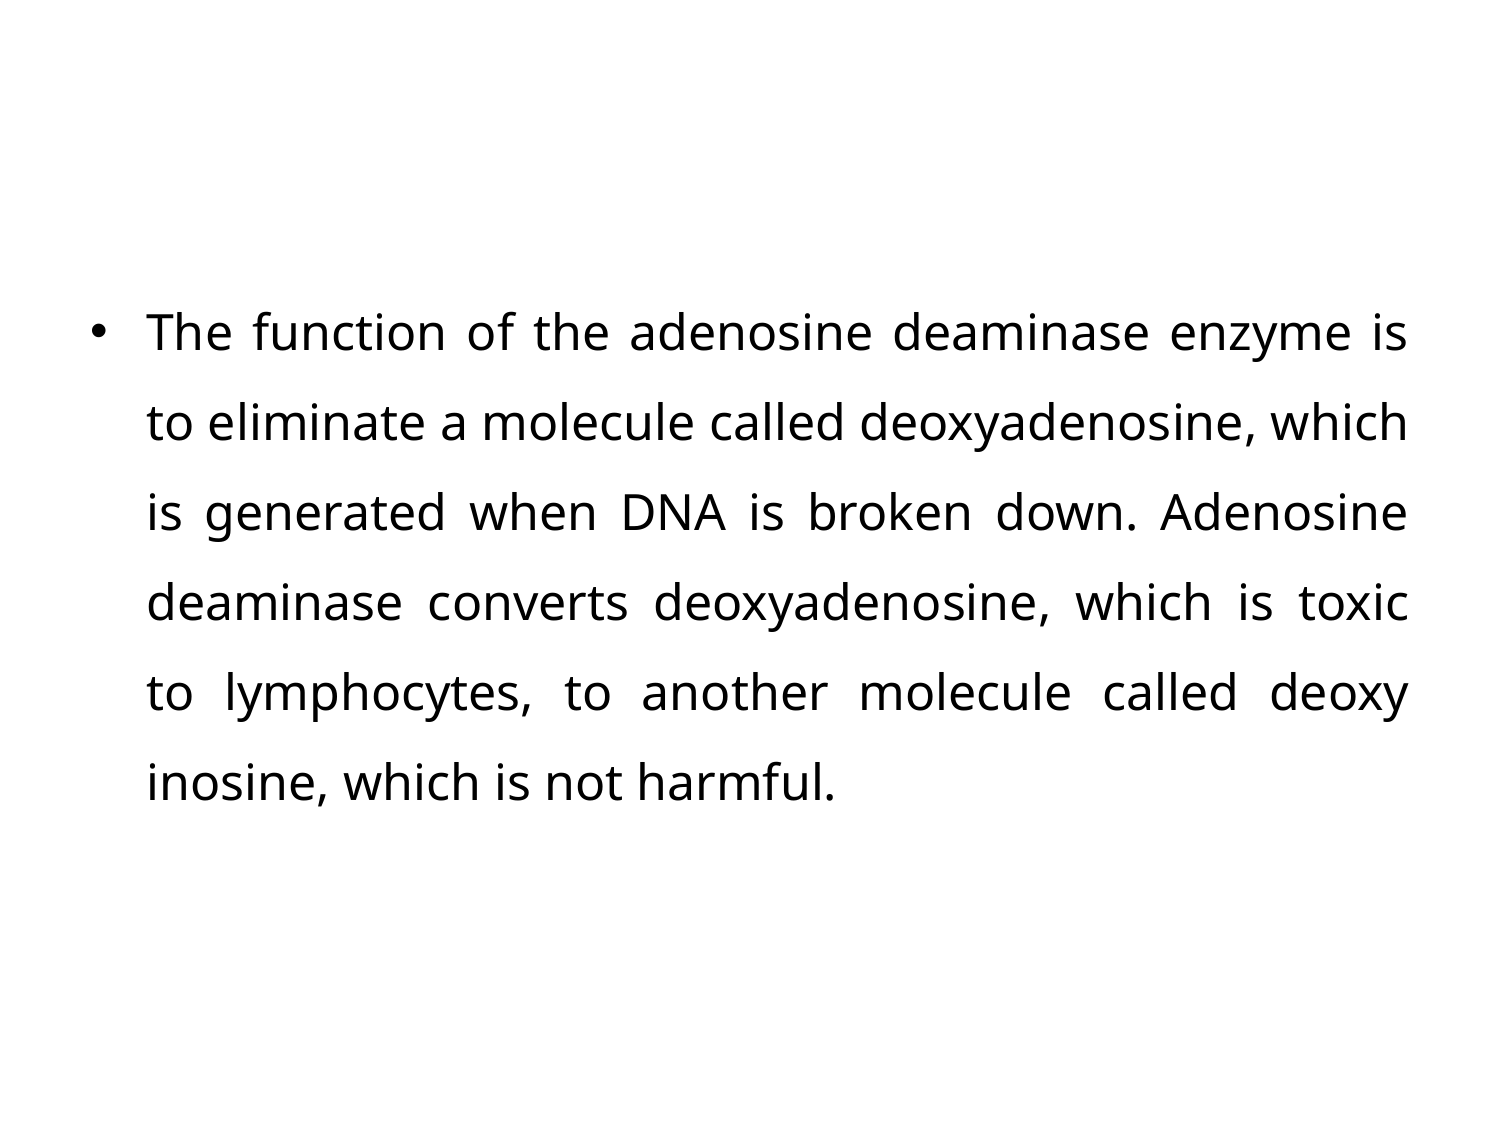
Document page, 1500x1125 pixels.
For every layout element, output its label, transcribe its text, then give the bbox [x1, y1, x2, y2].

list The function of the adenosine deaminase enzyme is to eliminate a molecule called deoxyadenosine, which is generated when DNA is broken down. Adenosine deaminase converts deoxyadenosine, which is toxic to lymphocytes, to another molecule called deoxy inosine, which is not harmful. [75, 262, 1425, 1005]
